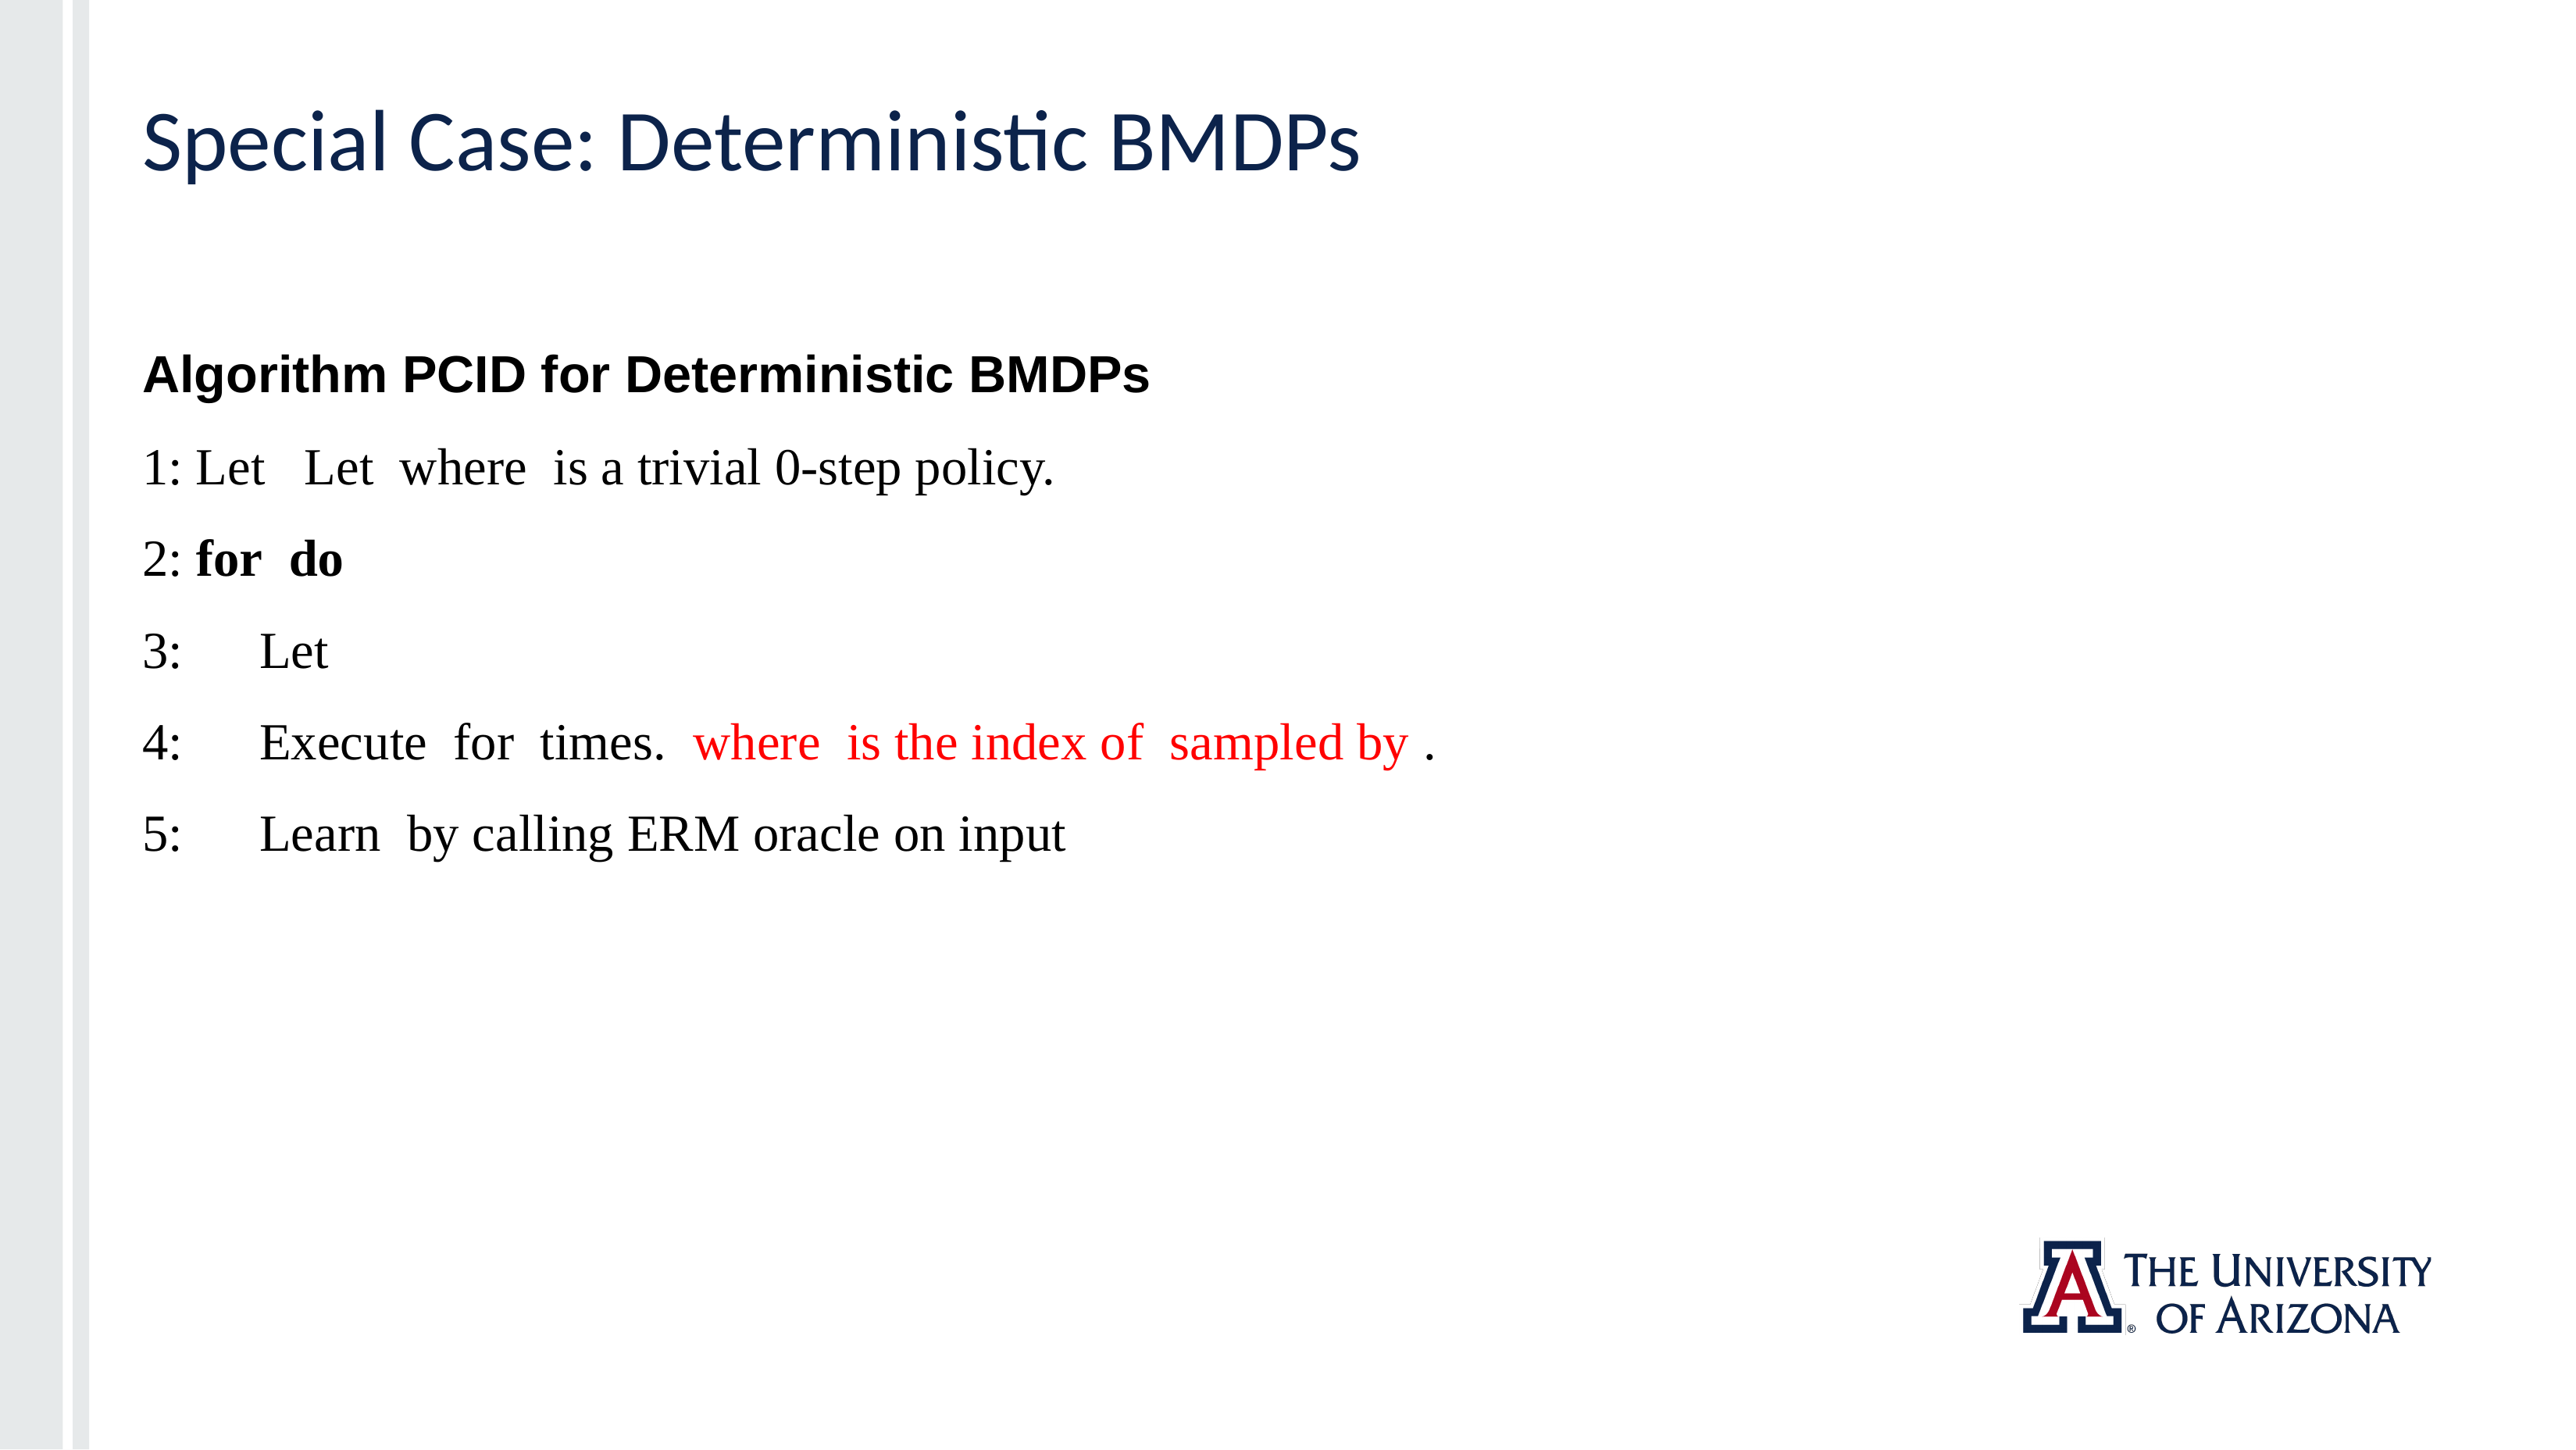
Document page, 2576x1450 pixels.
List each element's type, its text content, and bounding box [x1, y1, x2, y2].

title Special Case: Deterministic BMDPs [130, 77, 2446, 195]
picture [2019, 1238, 2432, 1335]
